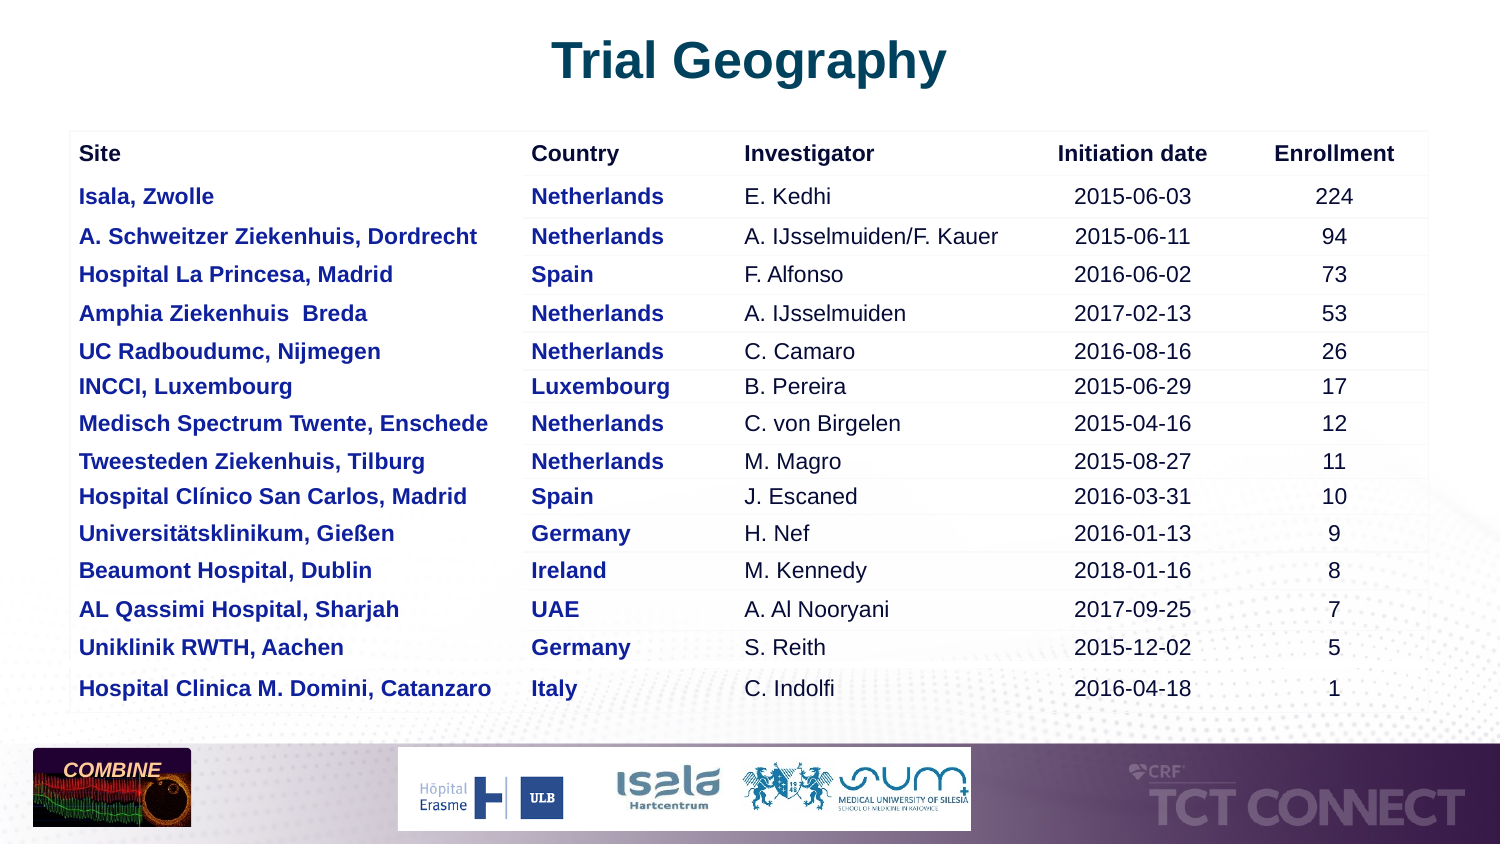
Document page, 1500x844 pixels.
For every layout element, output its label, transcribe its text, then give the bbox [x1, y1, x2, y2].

table_cell Isala, Zwolle [71, 176, 523, 218]
table_cell Ireland [523, 553, 736, 589]
table_cell 2016-04-18 [1026, 668, 1240, 712]
table_cell 2016-08-16 [1026, 333, 1240, 369]
title Trial Geography [111, 18, 1387, 113]
table_cell UAE [523, 590, 736, 630]
table_cell 9 [1240, 515, 1428, 551]
table_cell Spain [523, 256, 736, 294]
table_cell AL Qassimi Hospital, Sharjah [71, 590, 523, 630]
table_cell 2018-01-16 [1026, 553, 1240, 589]
table_cell F. Alfonso [736, 256, 1026, 294]
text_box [32, 747, 971, 831]
table_cell J. Escaned [736, 479, 1026, 514]
table_cell M. Kennedy [736, 553, 1026, 589]
table_cell 224 [1240, 176, 1428, 217]
table_cell Hospital La Princesa, Madrid [71, 255, 523, 294]
table_cell H. Nef [736, 515, 1026, 551]
table_cell 2015-12-02 [1026, 631, 1240, 661]
table_cell Uniklinik RWTH, Aachen [71, 630, 523, 661]
table_cell C. von Birgelen [736, 403, 1026, 444]
table_cell A. Al Nooryani [736, 590, 1026, 630]
table_cell 17 [1240, 371, 1428, 402]
table_cell C. Indolfi [736, 668, 1026, 712]
table_cell 10 [1240, 479, 1428, 514]
table_cell 73 [1240, 256, 1428, 294]
table_cell Amphia Ziekenhuis Breda [71, 294, 523, 332]
table_cell Italy [523, 668, 736, 712]
table_cell 2016-01-13 [1026, 515, 1240, 551]
table_cell 2015-06-29 [1026, 371, 1240, 402]
table_cell 1 [1240, 668, 1428, 712]
table_cell Beaumont Hospital, Dublin [71, 552, 523, 590]
table_header Site [71, 132, 523, 176]
table_cell Germany [523, 631, 736, 661]
table_cell 94 [1240, 219, 1428, 255]
table_cell 53 [1240, 295, 1428, 331]
table_cell Netherlands [523, 403, 736, 444]
table_cell A. Schweitzer Ziekenhuis, Dordrecht [71, 218, 523, 255]
table_header Investigator [736, 132, 1026, 175]
table_cell 12 [1240, 403, 1428, 444]
table_cell 26 [1240, 333, 1428, 369]
table_cell 2015-06-03 [1026, 176, 1240, 217]
table_cell 7 [1240, 590, 1428, 630]
table_cell Netherlands [523, 295, 736, 331]
table_cell 2015-06-11 [1026, 219, 1240, 255]
table_cell 2016-03-31 [1026, 479, 1240, 514]
table_cell E. Kedhi [736, 176, 1026, 217]
table_cell 8 [1240, 553, 1428, 589]
table_cell Netherlands [523, 176, 736, 217]
table_cell B. Pereira [736, 371, 1026, 402]
table_cell 2016-06-02 [1026, 256, 1240, 294]
table_cell Hospital Clínico San Carlos, Madrid [71, 479, 523, 515]
table_cell 2015-04-16 [1026, 403, 1240, 444]
table_cell S. Reith [736, 631, 1026, 661]
table_cell Netherlands [523, 333, 736, 369]
table_cell Netherlands [523, 445, 736, 478]
picture [0, 0, 1500, 844]
table_cell A. IJsselmuiden/F. Kauer [736, 219, 1026, 255]
table_cell 2015-08-27 [1026, 445, 1240, 478]
table_cell Universitätsklinikum, Gießen [71, 515, 523, 552]
table_cell Luxembourg [523, 371, 736, 402]
table_cell C. Camaro [736, 333, 1026, 369]
table_cell Germany [523, 515, 736, 551]
table_header Initiation date [1026, 132, 1240, 175]
table_cell A. IJsselmuiden [736, 295, 1026, 331]
table_cell Tweesteden Ziekenhuis, Tilburg [71, 445, 523, 479]
table_cell INCCI, Luxembourg [71, 370, 523, 403]
table_cell Hospital Clinica M. Domini, Catanzaro [71, 668, 523, 712]
table_cell 11 [1240, 445, 1428, 478]
table_cell Spain [523, 479, 736, 514]
table_header Country [523, 132, 736, 175]
table_header Enrollment [1240, 132, 1428, 175]
table_cell M. Magro [736, 445, 1026, 478]
table_cell 2017-02-13 [1026, 295, 1240, 331]
table_cell 5 [1240, 631, 1428, 661]
table_cell UC Radboudumc, Nijmegen [71, 332, 523, 370]
table_cell Netherlands [523, 219, 736, 255]
table_cell Medisch Spectrum Twente, Enschede [71, 403, 523, 445]
table_cell 2017-09-25 [1026, 590, 1240, 630]
